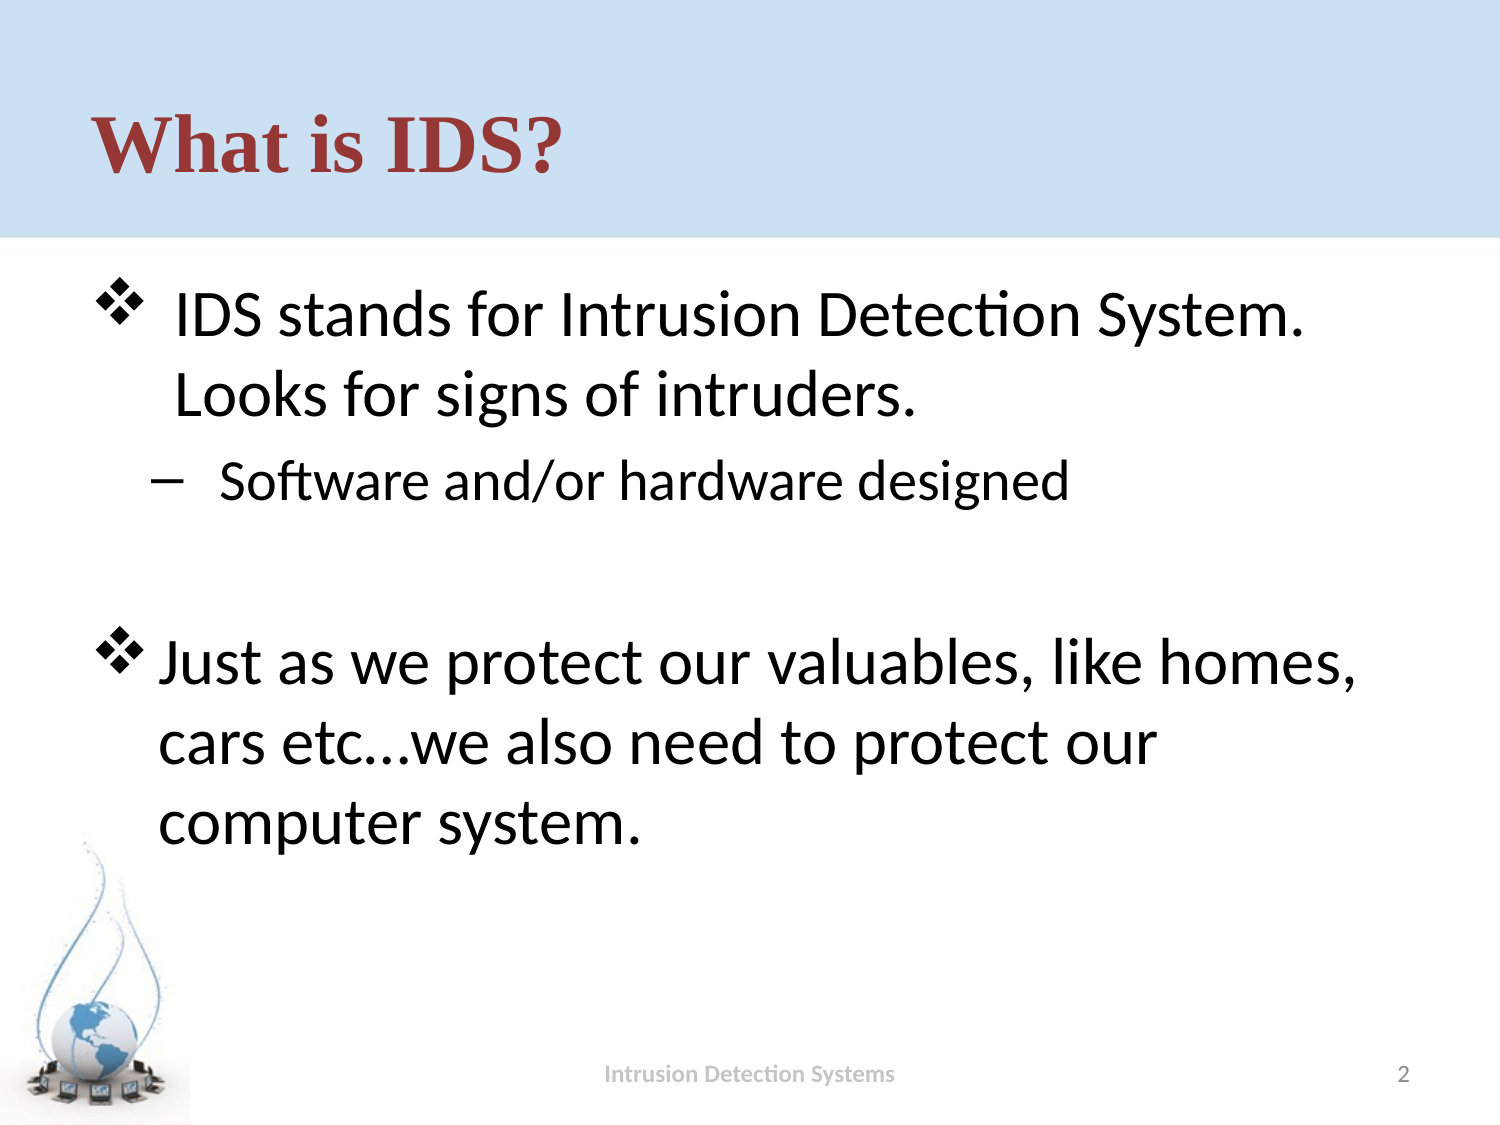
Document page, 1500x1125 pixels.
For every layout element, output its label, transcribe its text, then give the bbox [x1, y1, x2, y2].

slide_number 2 [1074, 1042, 1425, 1103]
list IDS stands for Intrusion Detection System. Looks for signs of intruders. Software and/or hardware designed Just as we protect our valuables, like homes, cars etc…we also need to protect our computer system. [75, 262, 1425, 1005]
title What is IDS? [75, 45, 1425, 233]
footer Intrusion Detection Systems [512, 1042, 988, 1103]
picture [0, 0, 1500, 1125]
